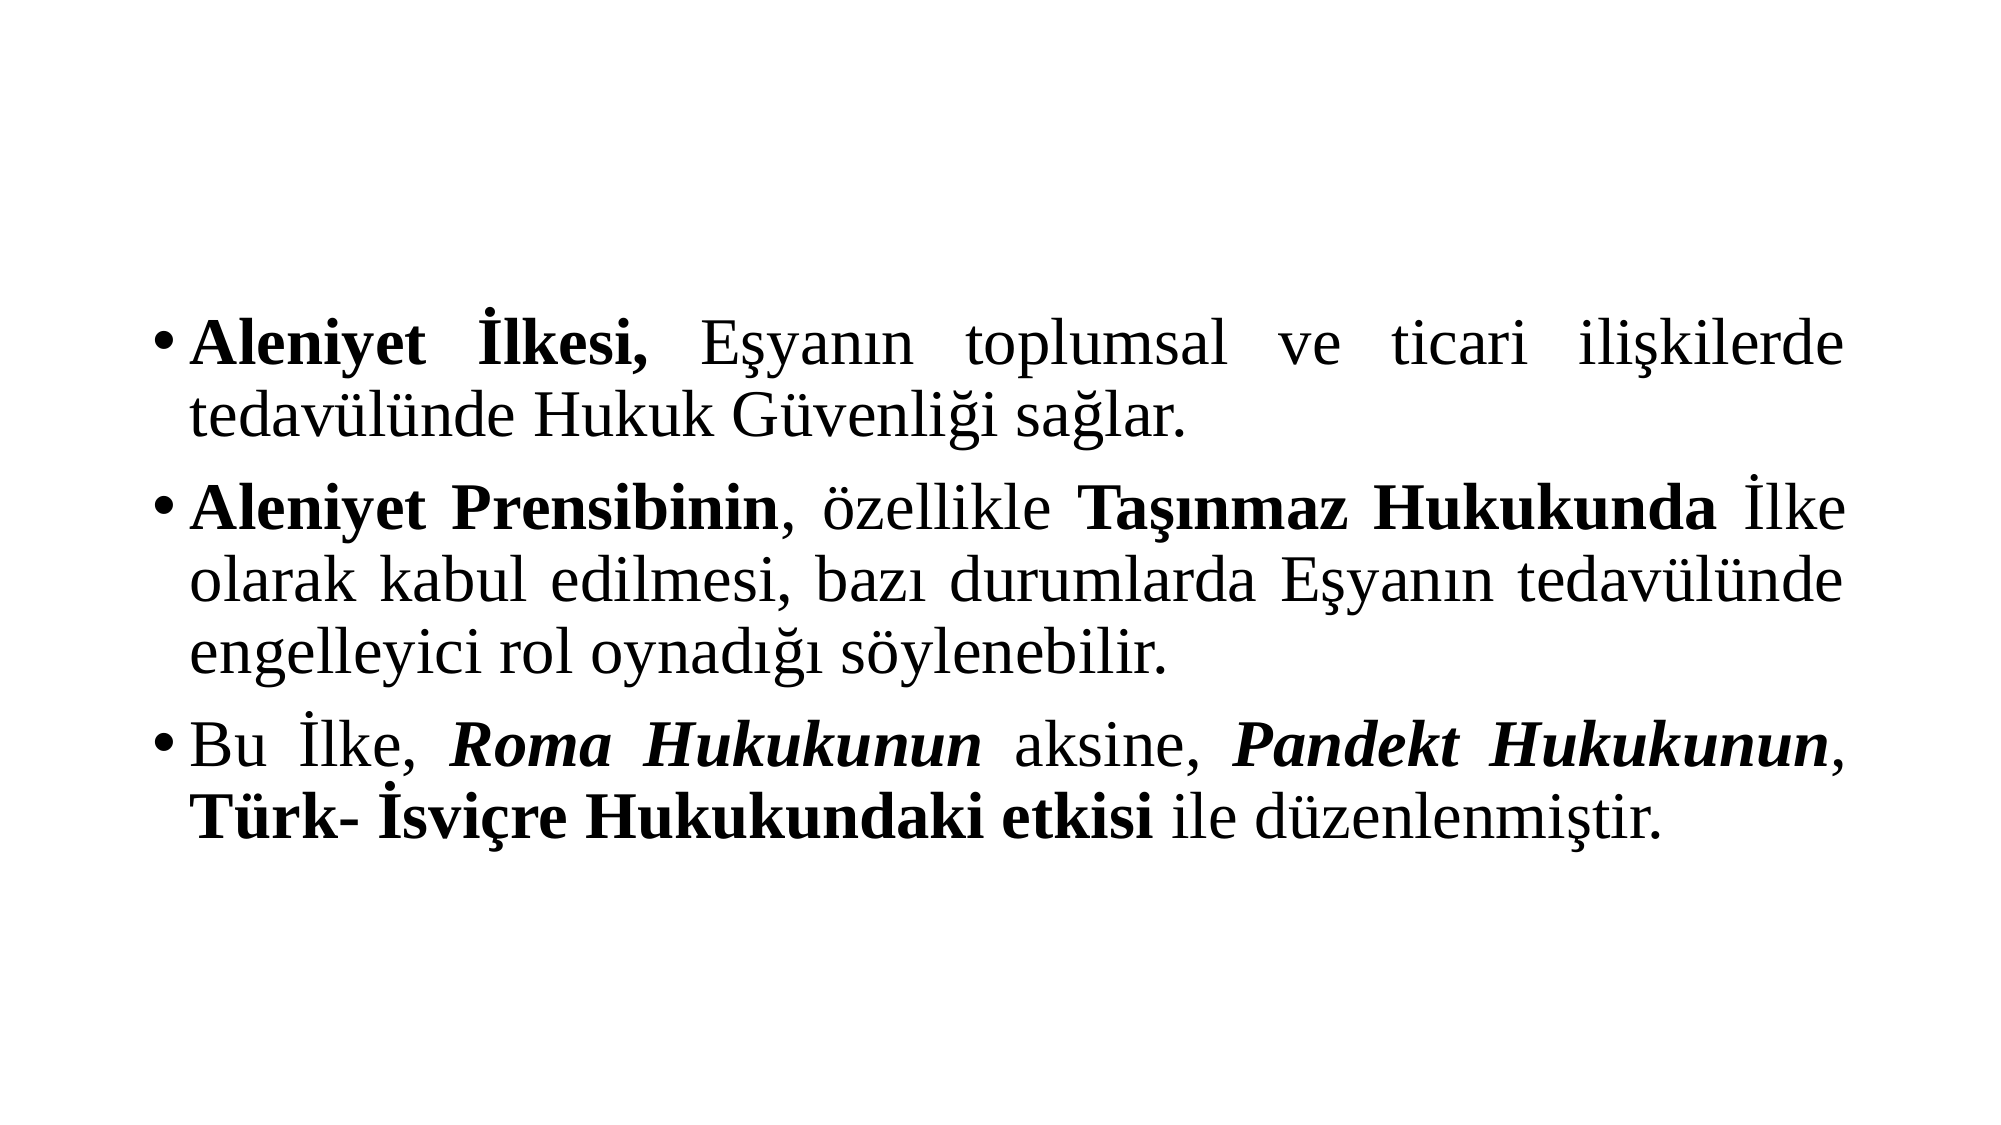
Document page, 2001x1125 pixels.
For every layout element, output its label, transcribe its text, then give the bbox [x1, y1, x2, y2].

list Aleniyet İlkesi, Eşyanın toplumsal ve ticari ilişkilerde tedavülünde Hukuk Güvenliği sağlar. Aleniyet Prensibinin, özellikle Taşınmaz Hukukunda İlke olarak kabul edilmesi, bazı durumlarda Eşyanın tedavülünde engelleyici rol oynadığı söylenebilir. Bu İlke, Roma Hukukunun aksine, Pandekt Hukukunun, Türk- İsviçre Hukukundaki etkisi ile düzenlenmiştir. [137, 299, 1863, 1014]
